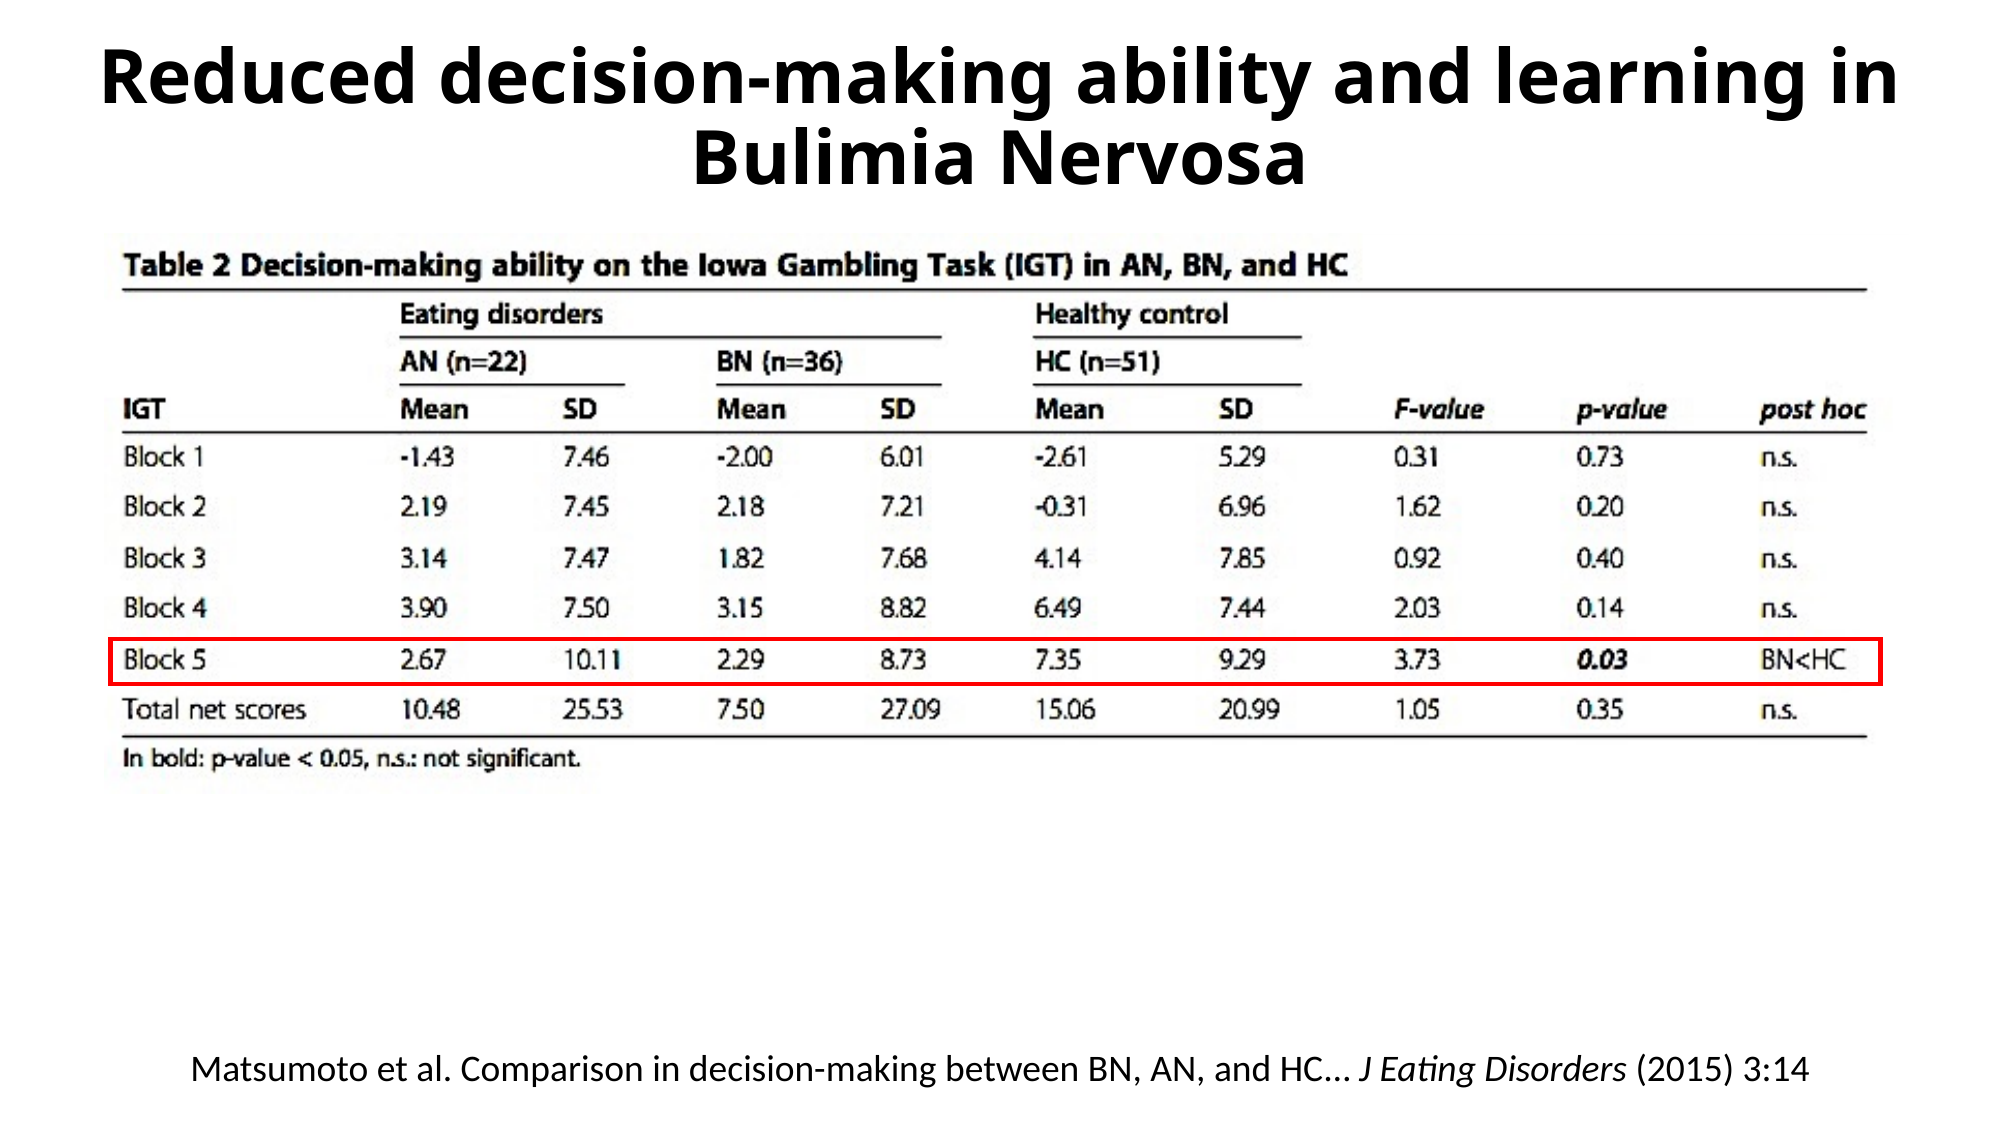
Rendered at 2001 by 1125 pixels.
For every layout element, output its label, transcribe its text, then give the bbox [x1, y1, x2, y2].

text_box [137, 953, 1863, 1097]
text_box Matsumoto et al. Comparison in decision-making between BN, AN, and HC… J Eating Disorders (2015) 3:14 [175, 1036, 1825, 1096]
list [104, 232, 1909, 794]
title Reduced decision-making ability and learning in Bulimia Nervosa [0, 10, 2000, 229]
